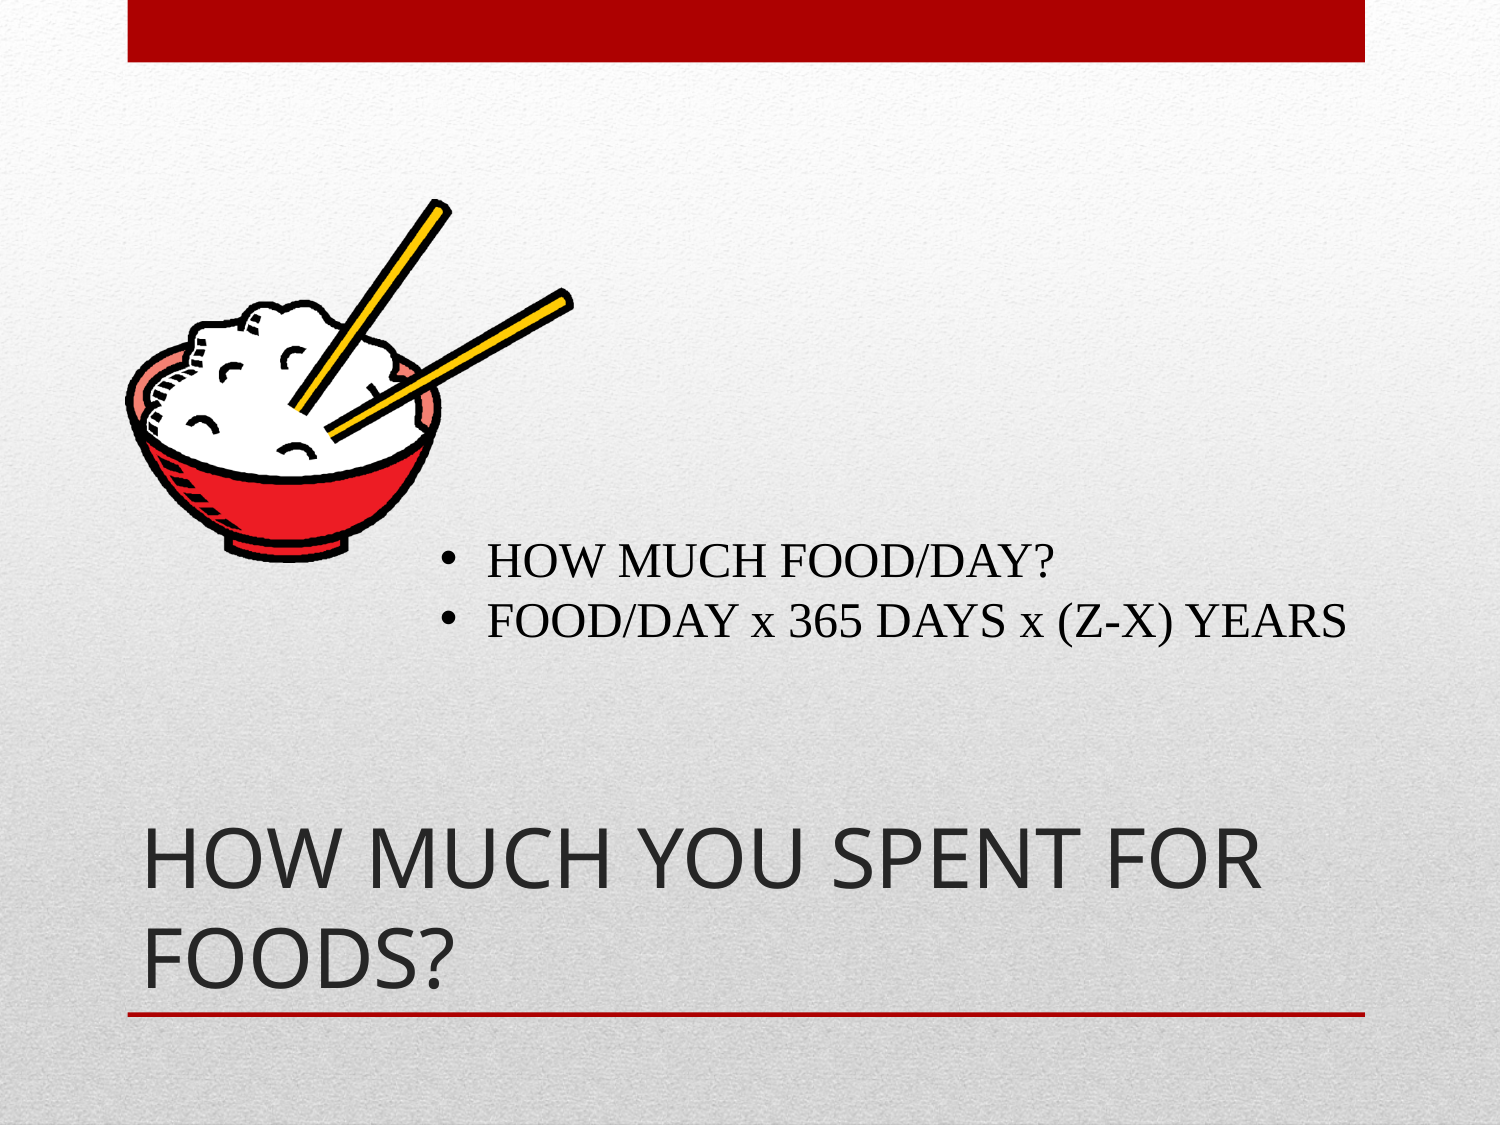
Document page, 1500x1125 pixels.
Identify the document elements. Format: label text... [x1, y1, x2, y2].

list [124, 199, 575, 564]
text_box HOW MUCH FOOD/DAY? FOOD/DAY x 365 DAYS x (Z-X) YEARS [424, 519, 1388, 655]
title HOW MUCH YOU SPENT FOR FOODS? [125, 750, 1363, 1013]
